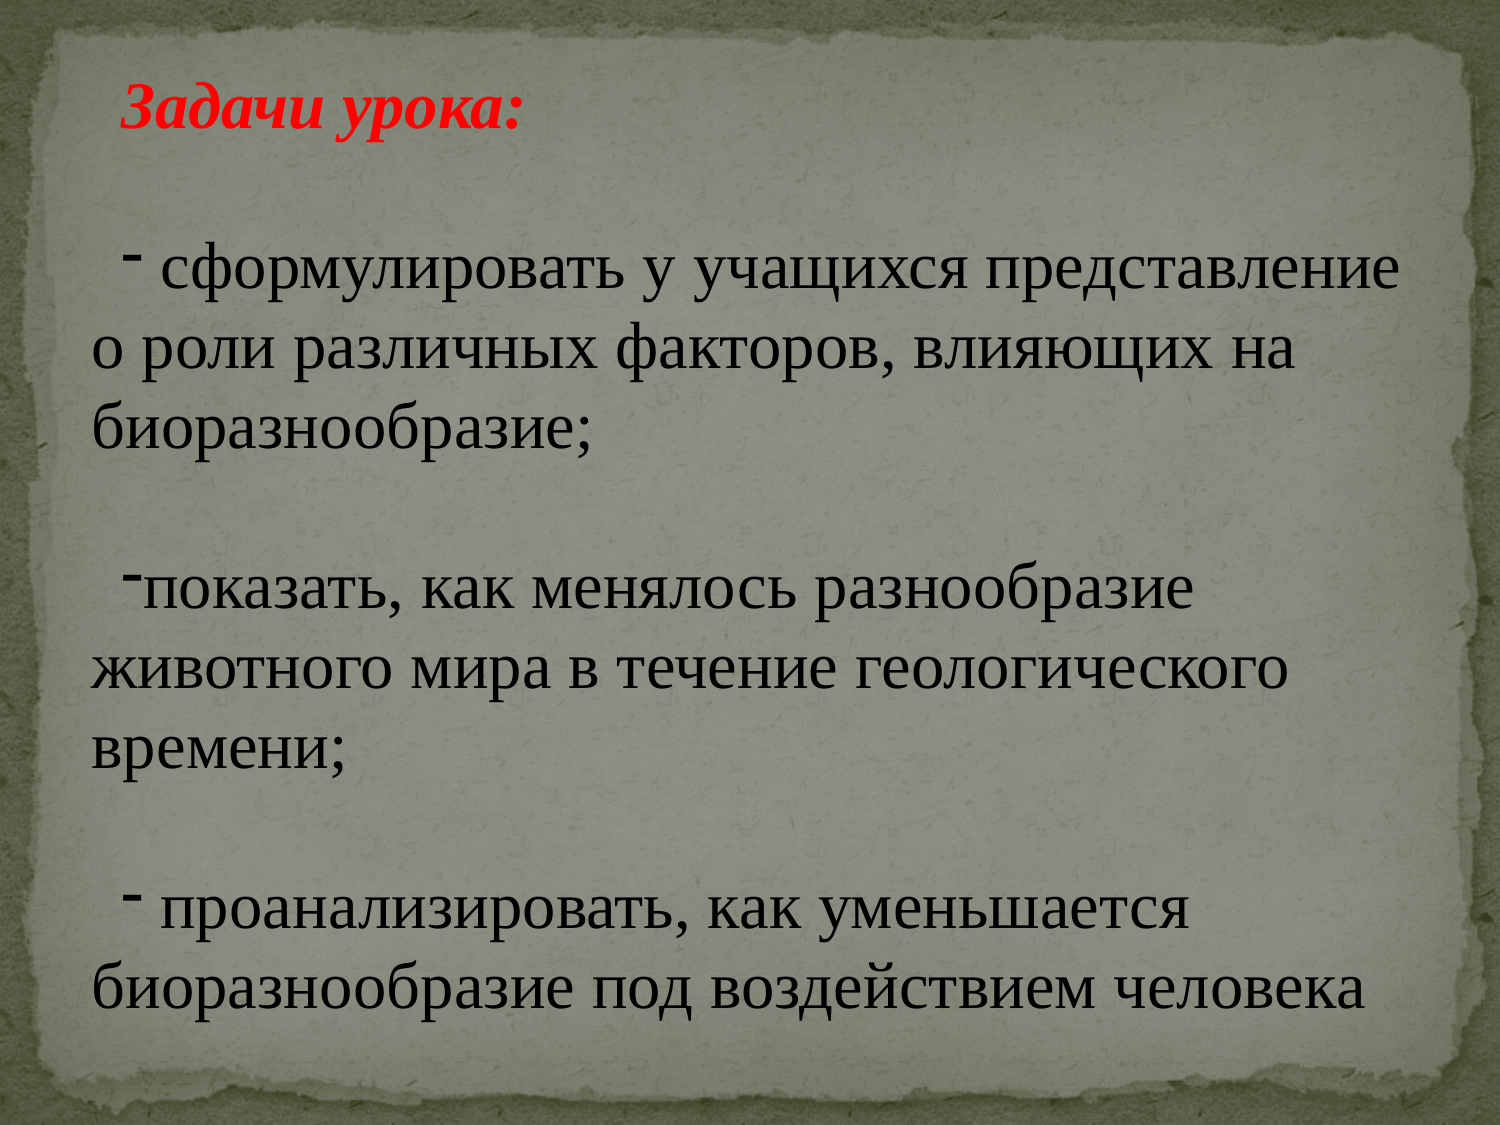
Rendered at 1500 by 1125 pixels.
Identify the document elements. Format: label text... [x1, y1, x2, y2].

text_box Задачи урока: сформулировать у учащихся представление о роли различных факторов, влияющих на биоразнообразие; показать, как менялось разнообразие животного мира в течение геологического времени; проанализировать, как уменьшается биоразнообразие под воздействием человека [76, 54, 1447, 1029]
